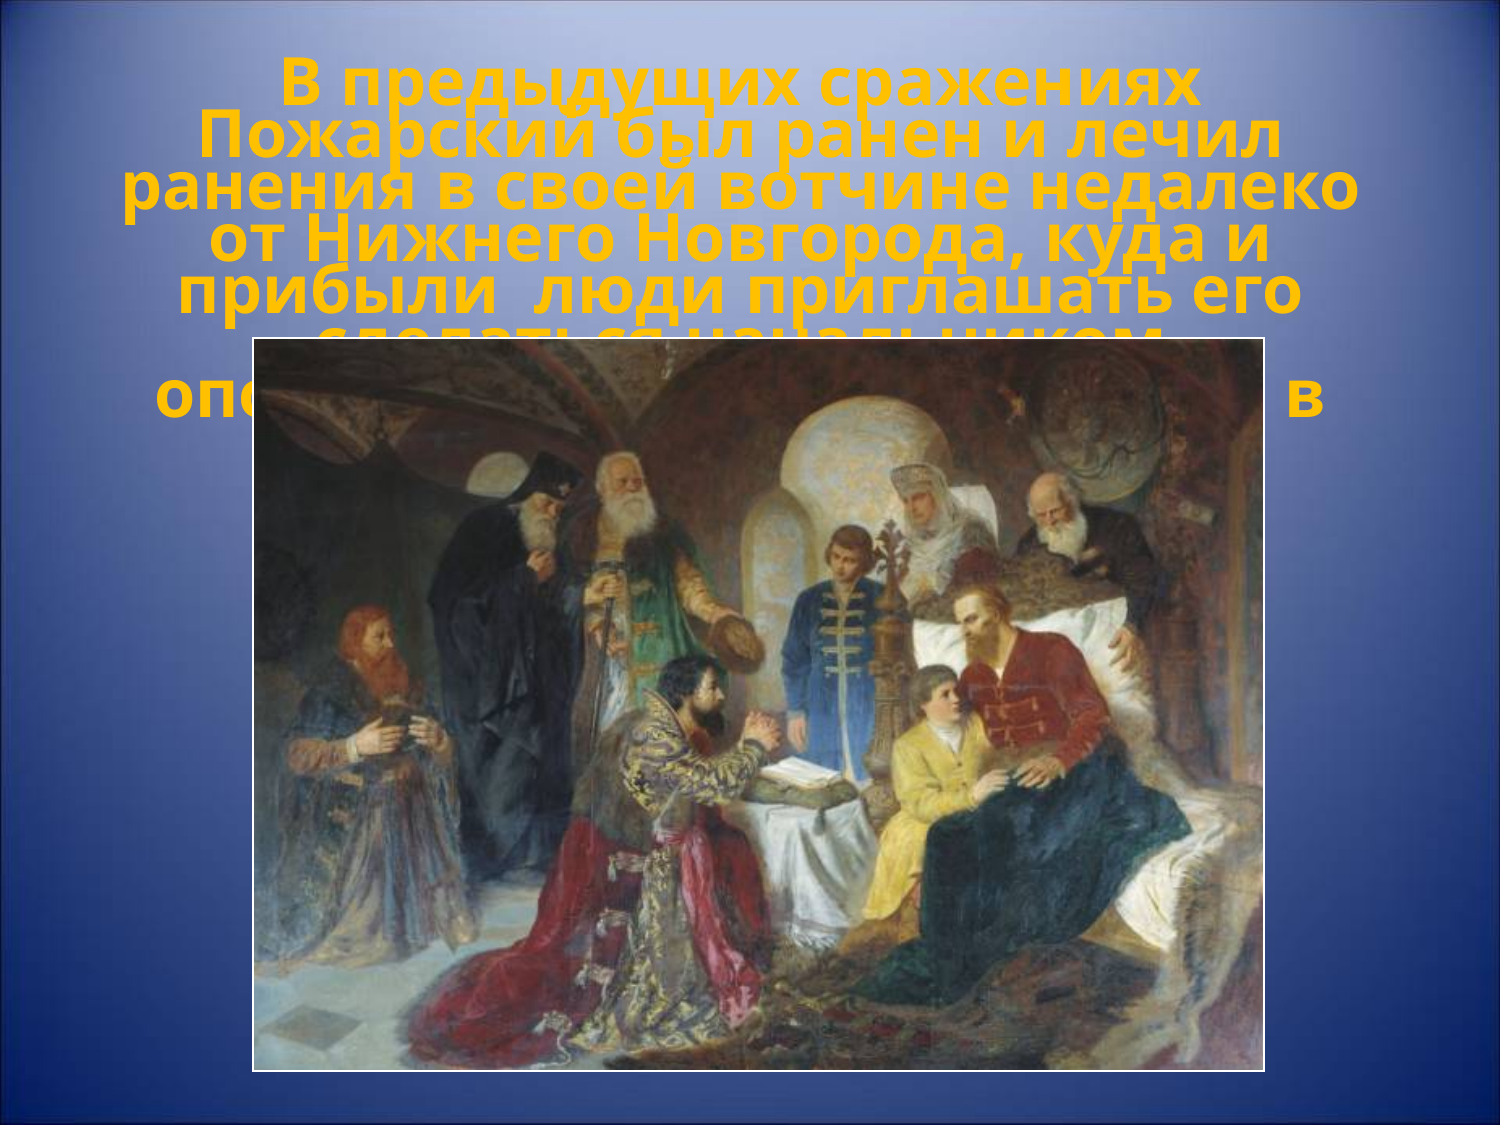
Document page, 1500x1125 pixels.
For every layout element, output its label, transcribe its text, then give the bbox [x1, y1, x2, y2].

text_box В предыдущих сражениях Пожарский был ранен и лечил ранения в своей вотчине недалеко от Нижнего Новгорода, куда и прибыли люди приглашать его сделаться начальником ополчения, которое затевалось в Нижнем Новгороде. Он согласился. [104, 59, 1377, 543]
picture [0, 0, 1500, 1125]
